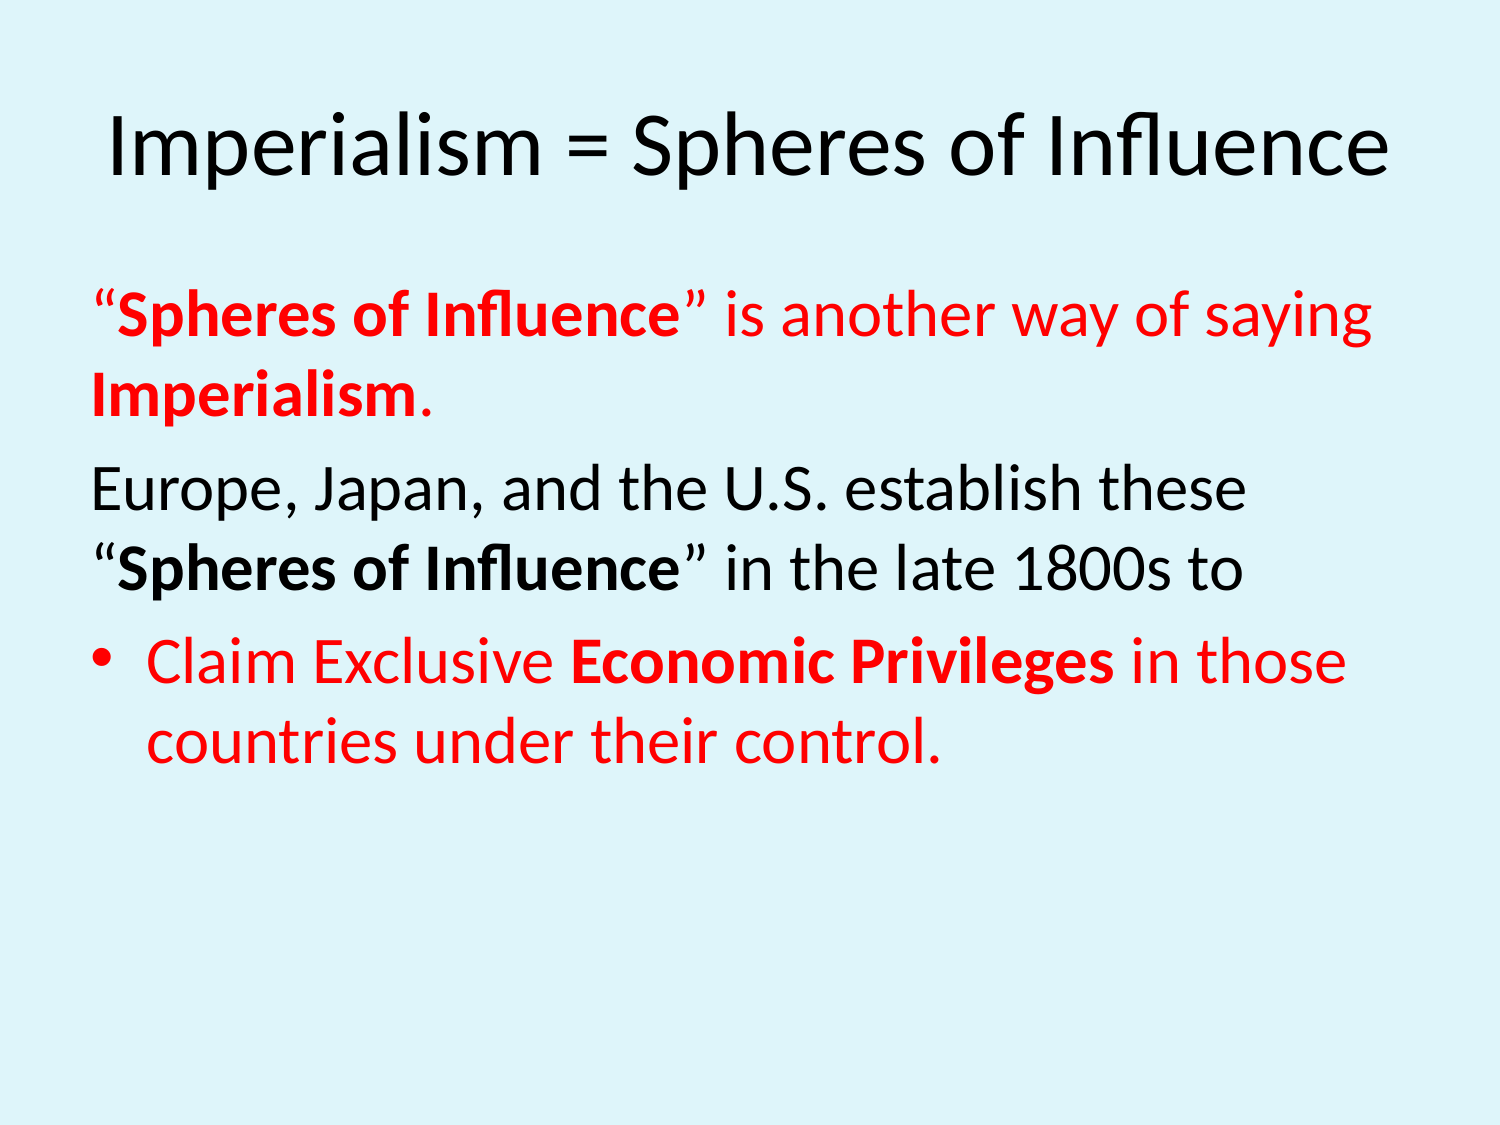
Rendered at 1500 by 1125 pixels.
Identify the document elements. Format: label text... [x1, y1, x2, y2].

title Imperialism = Spheres of Influence [75, 45, 1425, 233]
list “Spheres of Influence” is another way of saying Imperialism. Europe, Japan, and the U.S. establish these “Spheres of Influence” in the late 1800s to Claim Exclusive Economic Privileges in those countries under their control. [75, 262, 1425, 1005]
